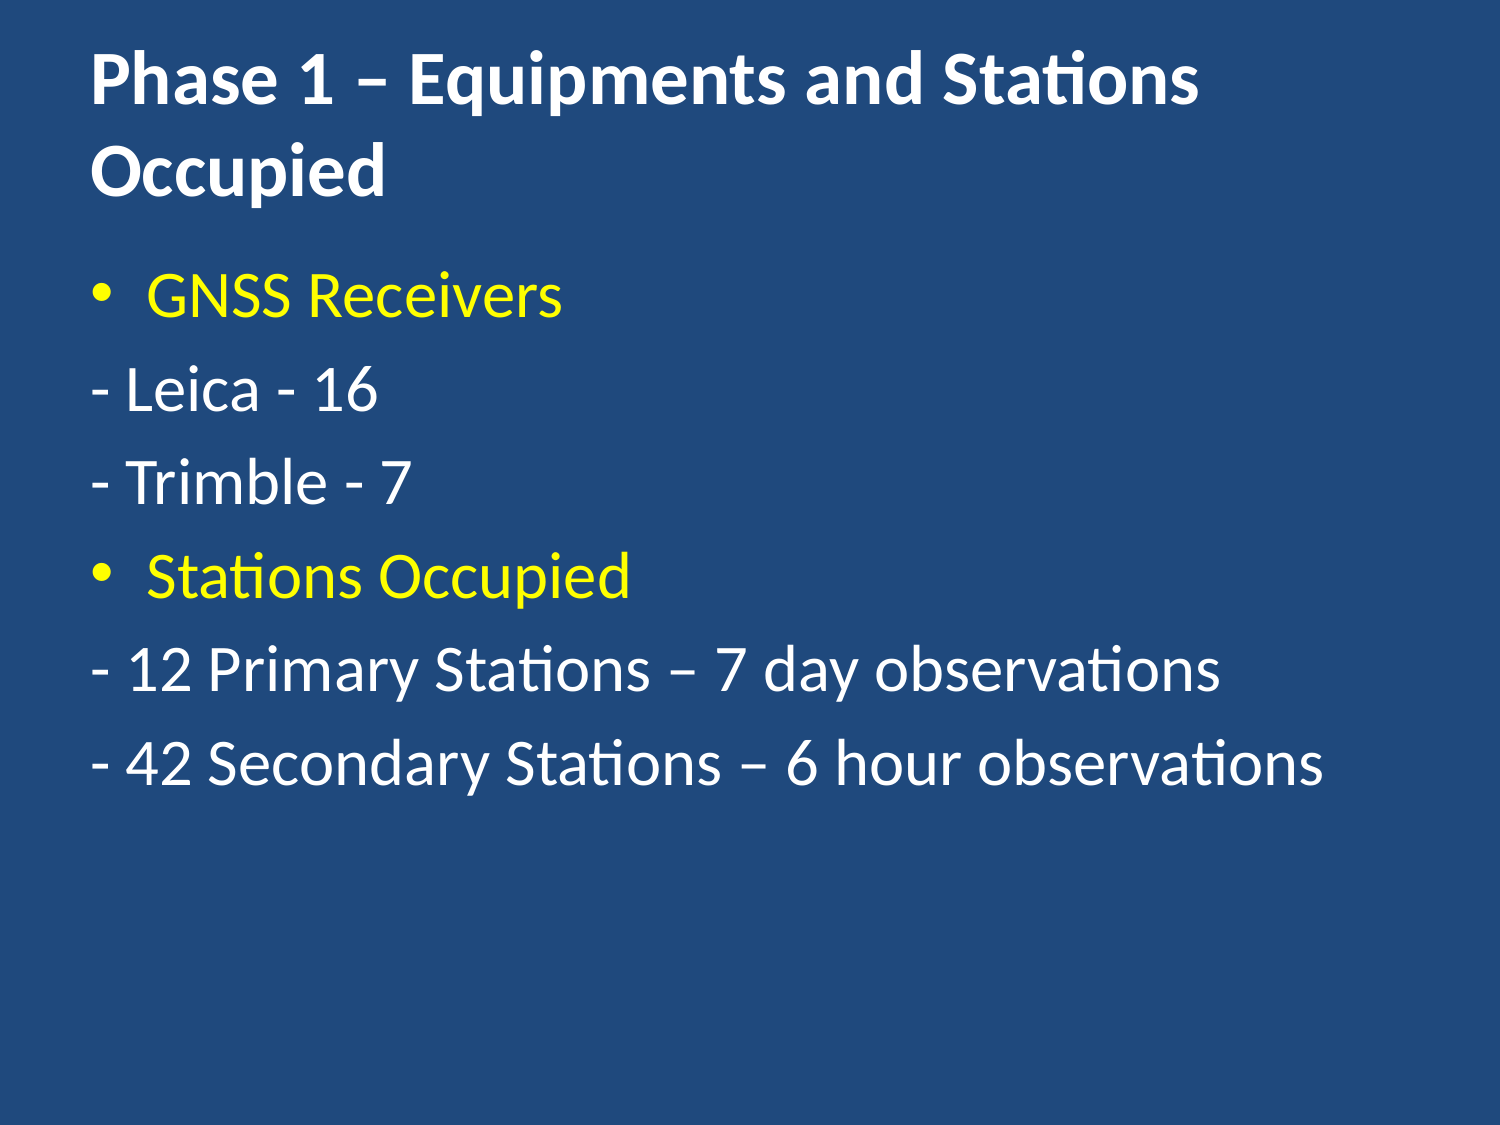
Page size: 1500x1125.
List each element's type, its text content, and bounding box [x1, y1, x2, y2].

title Phase 1 – Equipments and Stations Occupied [75, 19, 1425, 220]
list GNSS Receivers - Leica - 16 - Trimble - 7 Stations Occupied - 12 Primary Stations – 7 day observations - 42 Secondary Stations – 6 hour observations [75, 243, 1425, 1106]
